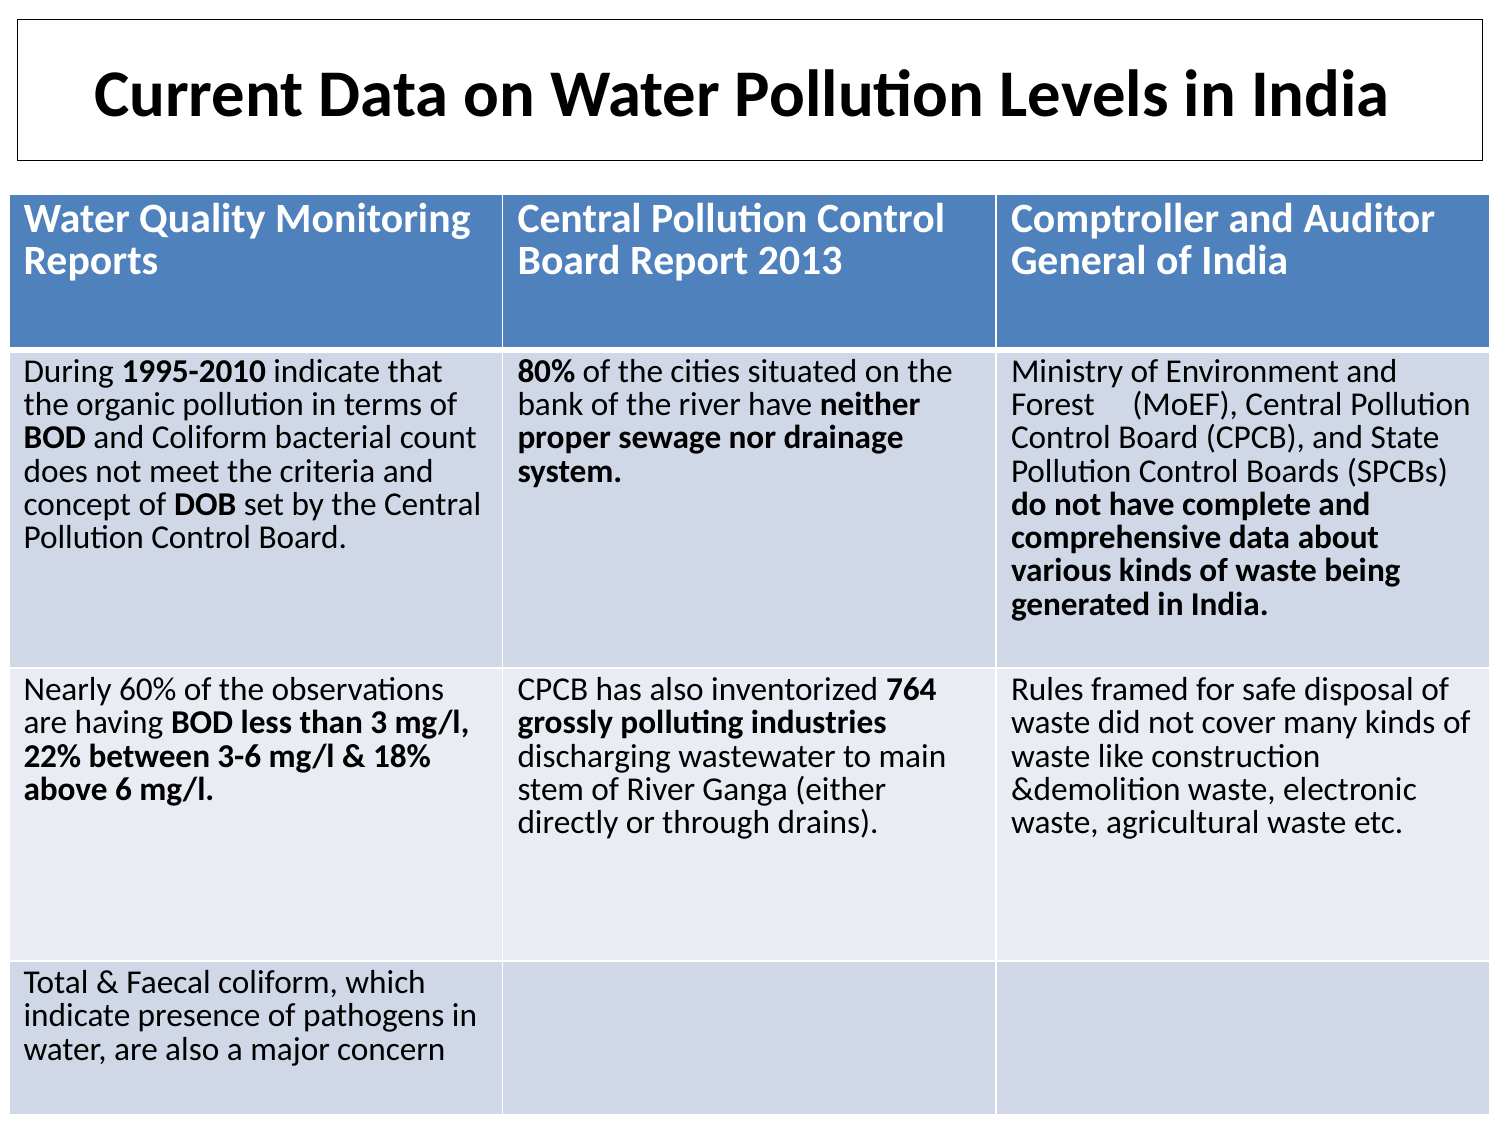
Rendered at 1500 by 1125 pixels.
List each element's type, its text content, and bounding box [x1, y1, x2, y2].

title Current Data on Water Pollution Levels in India [17, 19, 1483, 161]
table_cell CPCB has also inventorized 764 grossly polluting industries discharging wastewater to main stem of River Ganga (either directly or through drains). [503, 669, 995, 960]
table_header Comptroller and Auditor General of India [997, 195, 1489, 347]
table_cell Total & Faecal coliform, which indicate presence of pathogens in water, are also a major concern [10, 962, 502, 1114]
table_header Central Pollution Control Board Report 2013 [503, 195, 995, 347]
table_cell During 1995-2010 indicate that the organic pollution in terms of BOD and Coliform bacterial count does not meet the criteria and concept of DOB set by the Central Pollution Control Board. [10, 353, 502, 667]
table_cell Ministry of Environment and Forest (MoEF), Central Pollution Control Board (CPCB), and State Pollution Control Boards (SPCBs) do not have complete and comprehensive data about various kinds of waste being generated in India. [997, 353, 1489, 667]
table_cell [503, 962, 995, 1114]
table_header Water Quality Monitoring Reports [10, 195, 502, 347]
table_cell 80% of the cities situated on the bank of the river have neither proper sewage nor drainage system. [503, 353, 995, 667]
table_cell Nearly 60% of the observations are having BOD less than 3 mg/l, 22% between 3-6 mg/l & 18% above 6 mg/l. [10, 669, 502, 960]
table_cell [997, 962, 1489, 1114]
table_cell Rules framed for safe disposal of waste did not cover many kinds of waste like construction &demolition waste, electronic waste, agricultural waste etc. [997, 669, 1489, 960]
